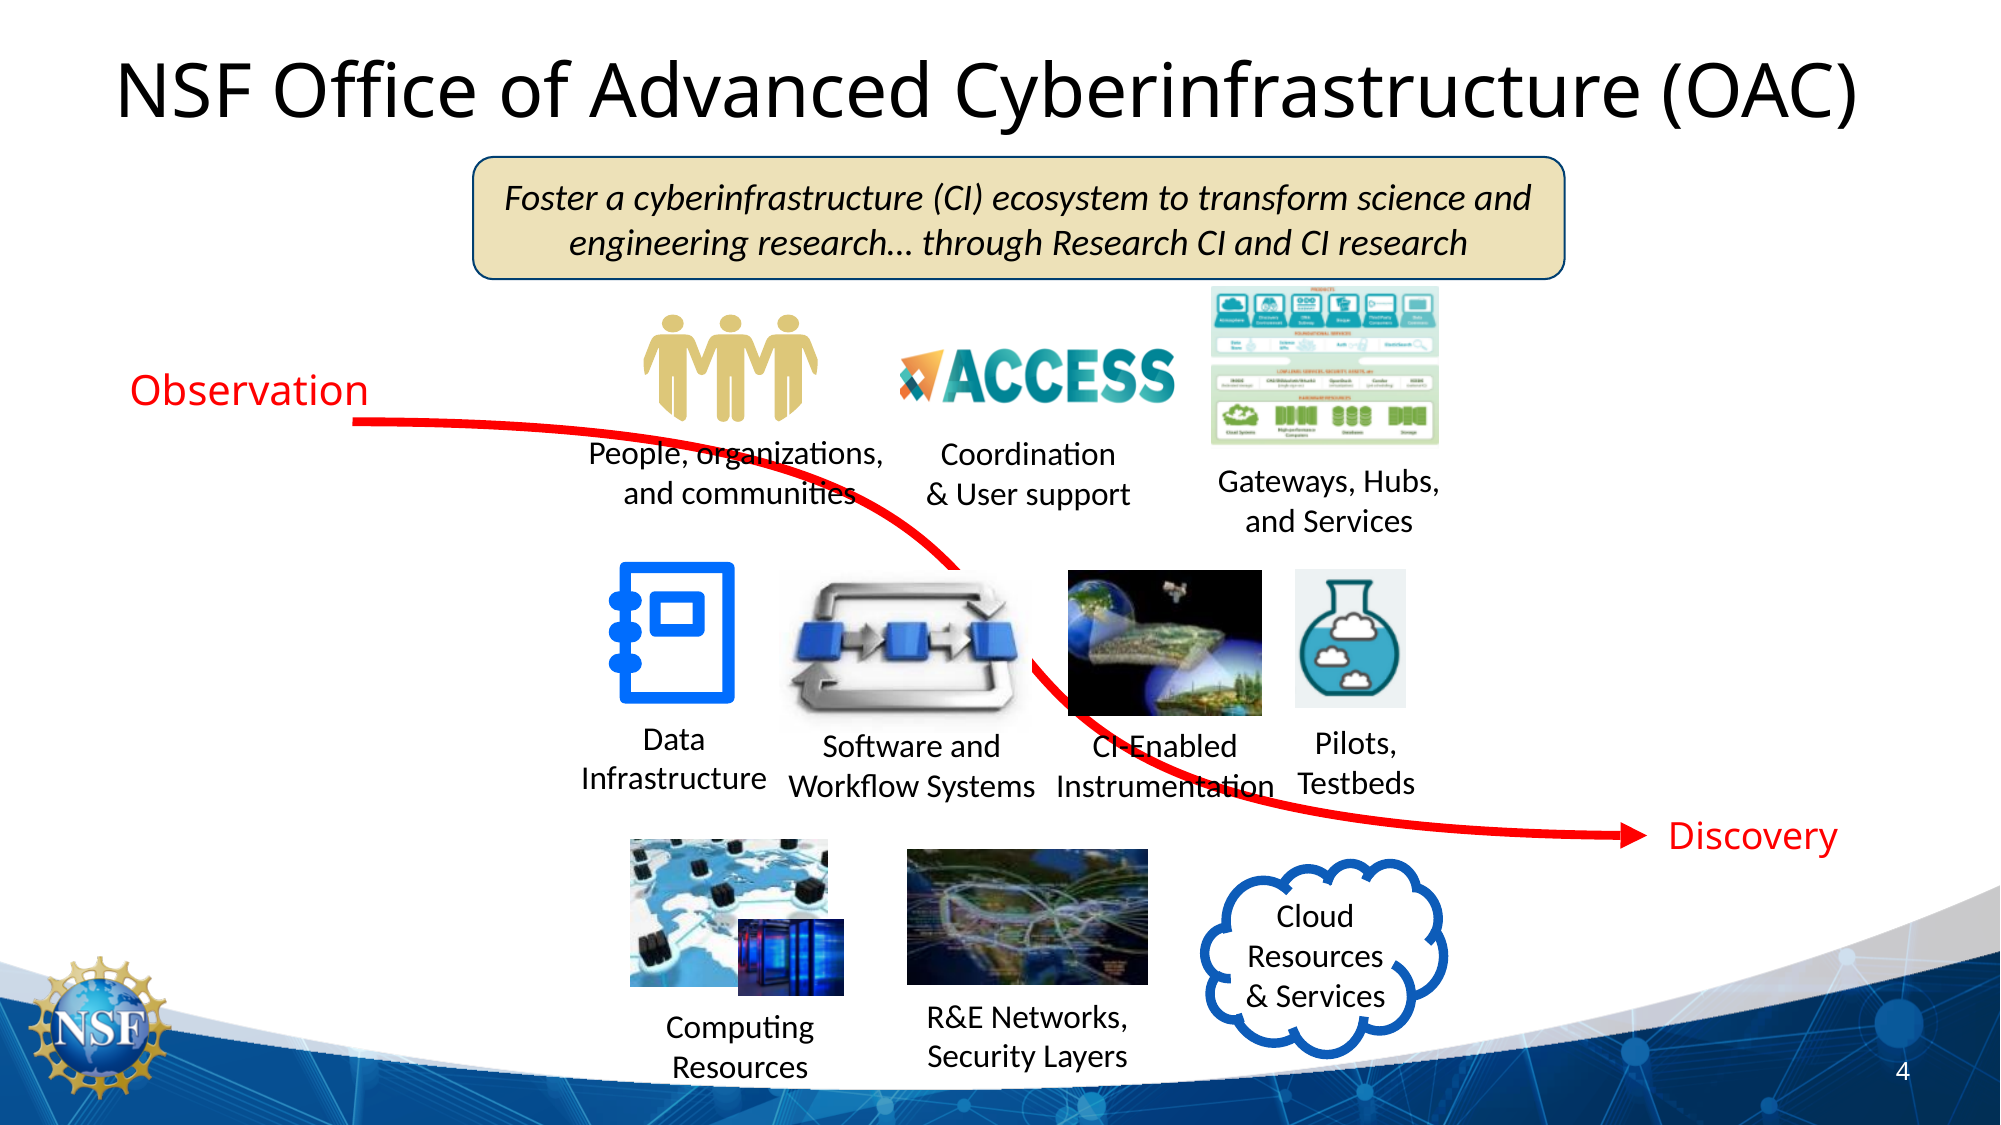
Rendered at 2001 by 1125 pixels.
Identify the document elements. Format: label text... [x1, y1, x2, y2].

slide_number 4 [1475, 1042, 1925, 1103]
text_box Foster a cyberinfrastructure (CI) ecosystem to transform science and engineering research… through Research CI and CI research [472, 187, 1566, 281]
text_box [1458, 356, 1854, 866]
title NSF Office of Advanced Cyberinfrastructure (OAC) [99, 0, 1900, 187]
picture [0, 864, 2000, 1125]
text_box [114, 356, 536, 866]
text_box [536, 286, 1458, 1094]
